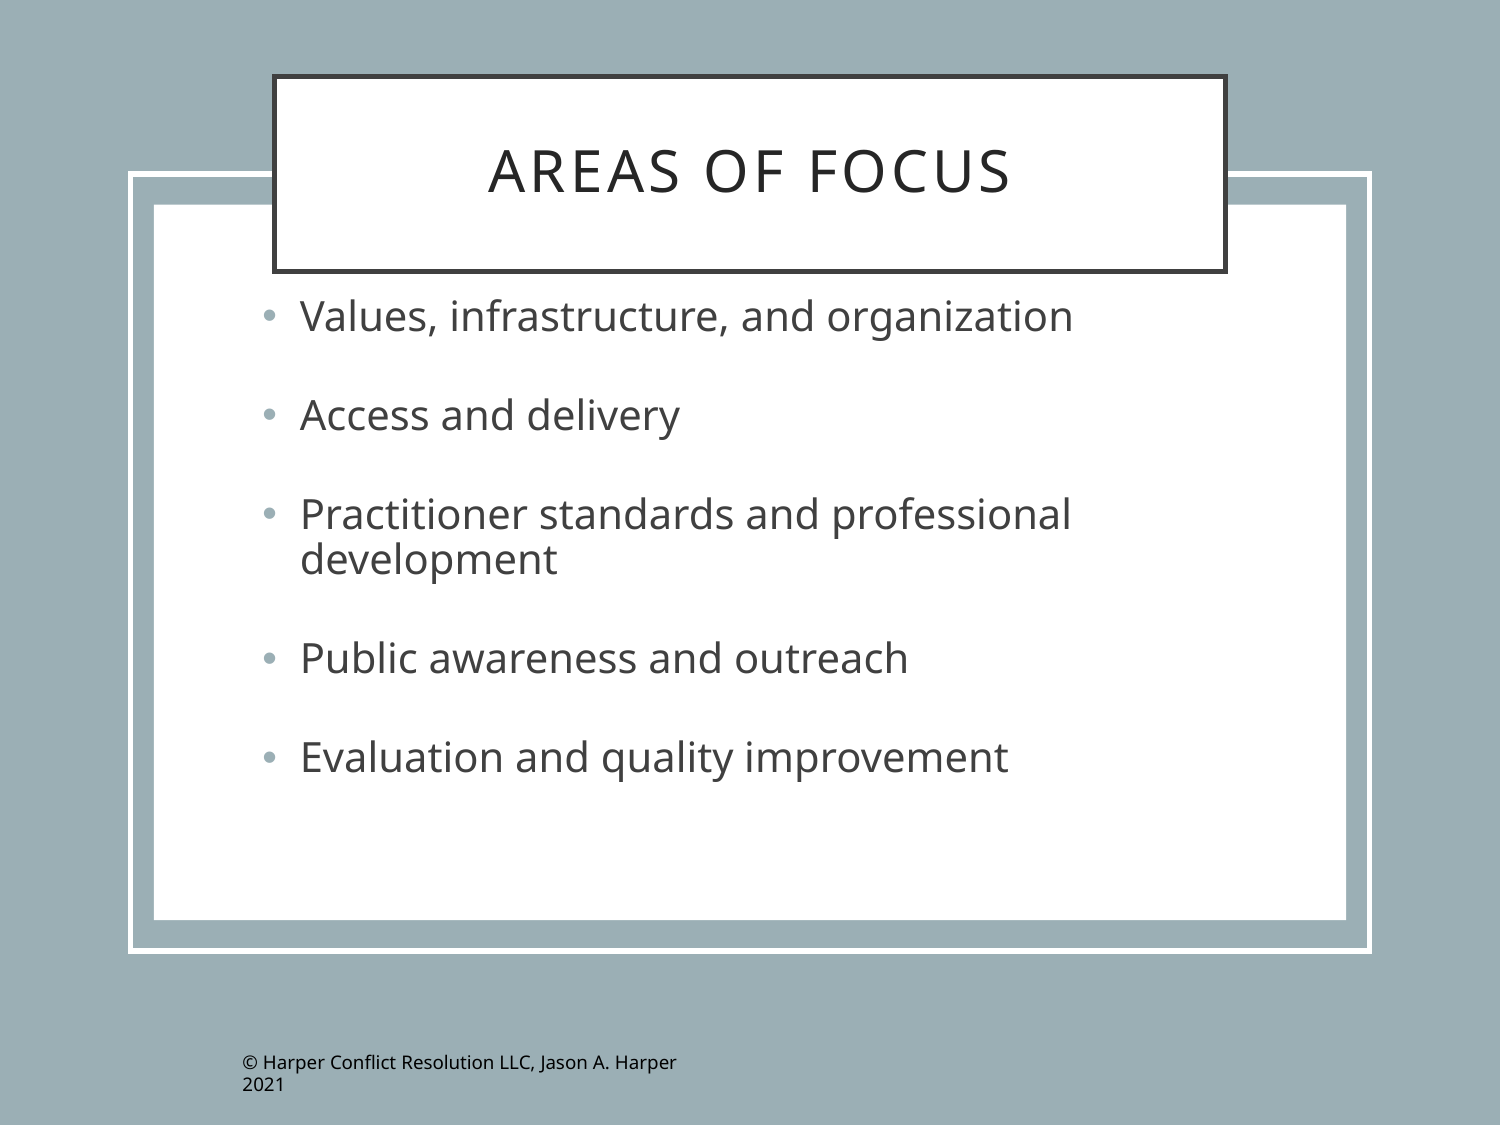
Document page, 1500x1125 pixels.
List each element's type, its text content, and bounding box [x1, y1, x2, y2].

title Areas of Focus [272, 74, 1228, 274]
text_box [130, 173, 1370, 952]
list Values, infrastructure, and organization Access and delivery Practitioner standards and professional development Public awareness and outreach Evaluation and quality improvement [209, 287, 1291, 900]
text_box © Harper Conflict Resolution LLC, Jason A. Harper 2021 [227, 1042, 738, 1103]
text_box [0, 0, 1500, 1125]
